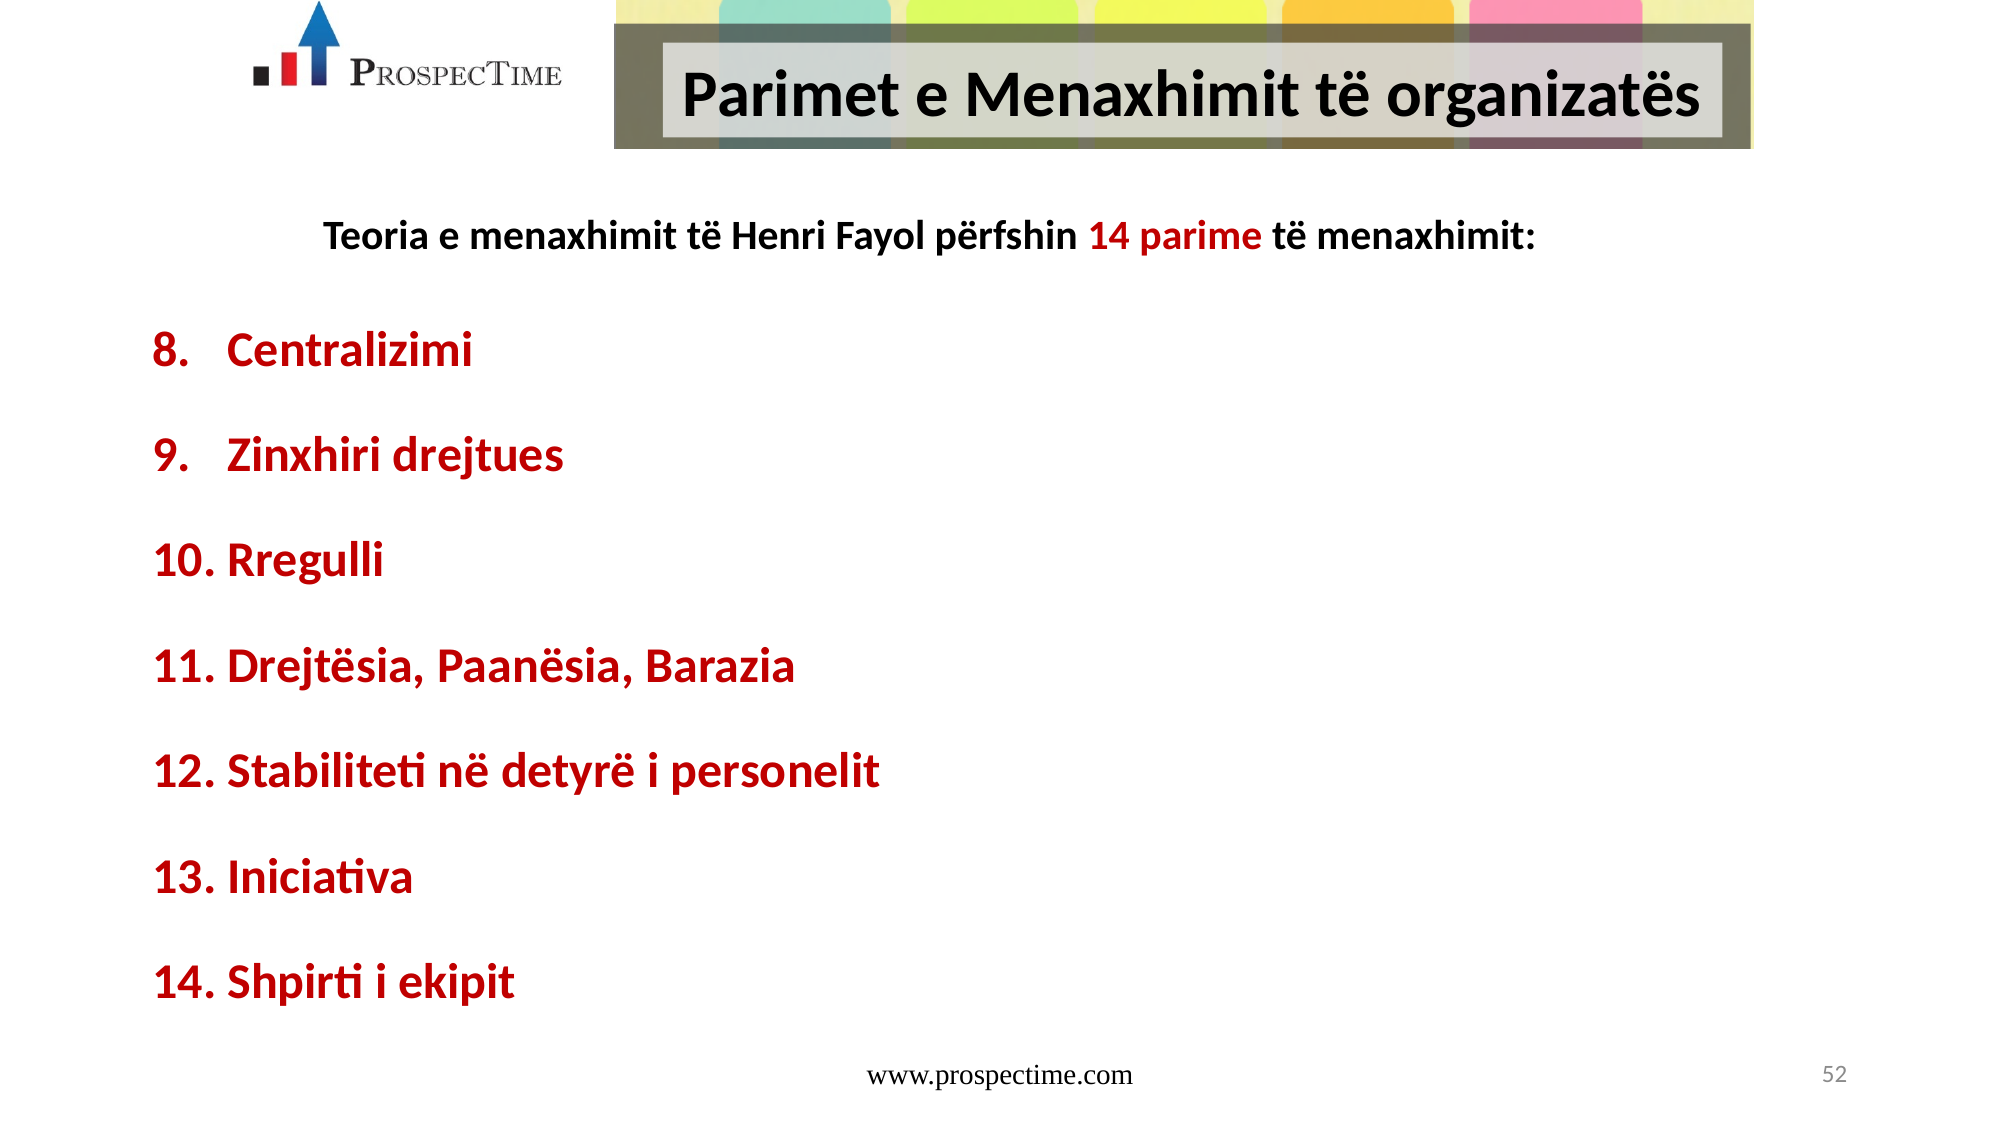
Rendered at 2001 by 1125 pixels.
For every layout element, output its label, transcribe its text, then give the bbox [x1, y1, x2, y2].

picture [251, 0, 564, 88]
list Centralizimi Zinxhiri drejtues Rregulli Drejtësia, Paanësia, Barazia Stabiliteti në detyrë i personelit Iniciativa Shpirti i ekipit [137, 299, 1863, 1014]
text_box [614, 0, 1754, 149]
text_box Teoria e menaxhimit të Henri Fayol përfshin 14 parime të menaxhimit: [308, 205, 1676, 277]
footer www.prospectime.com [662, 1042, 1338, 1103]
slide_number 52 [1412, 1042, 1863, 1103]
